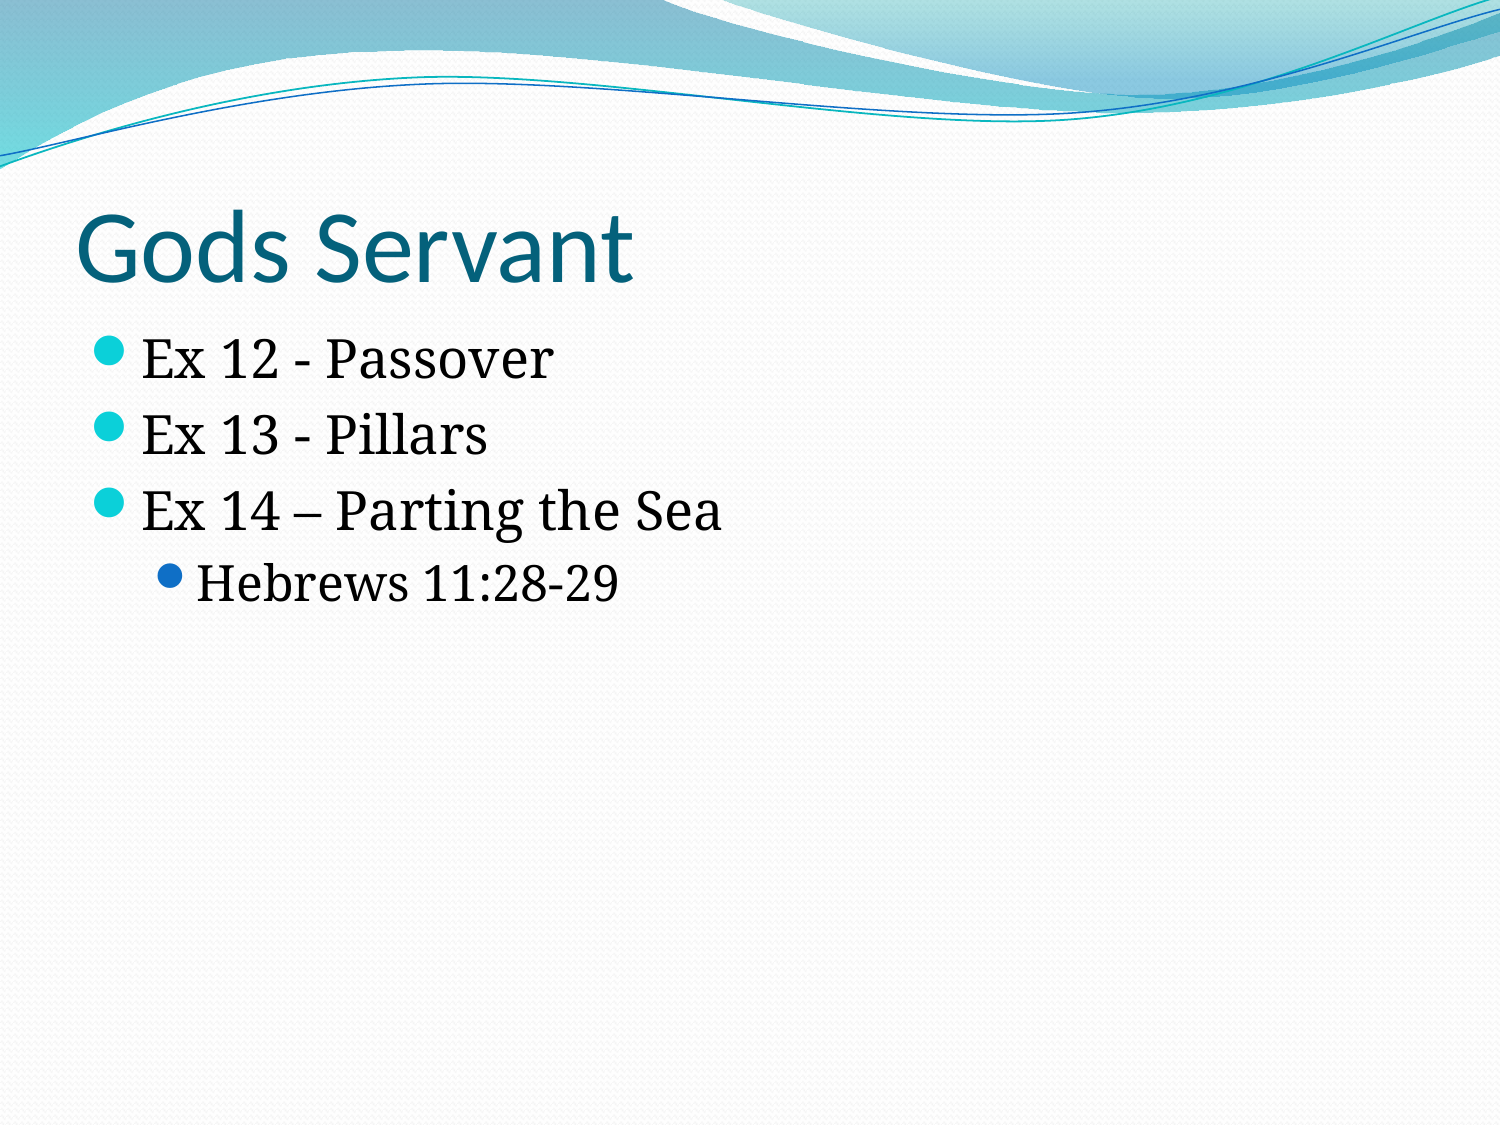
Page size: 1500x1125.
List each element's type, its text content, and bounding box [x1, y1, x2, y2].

list Ex 12 - Passover Ex 13 - Pillars Ex 14 – Parting the Sea Hebrews 11:28-29 [75, 317, 1425, 1038]
title Gods Servant [75, 115, 1425, 303]
